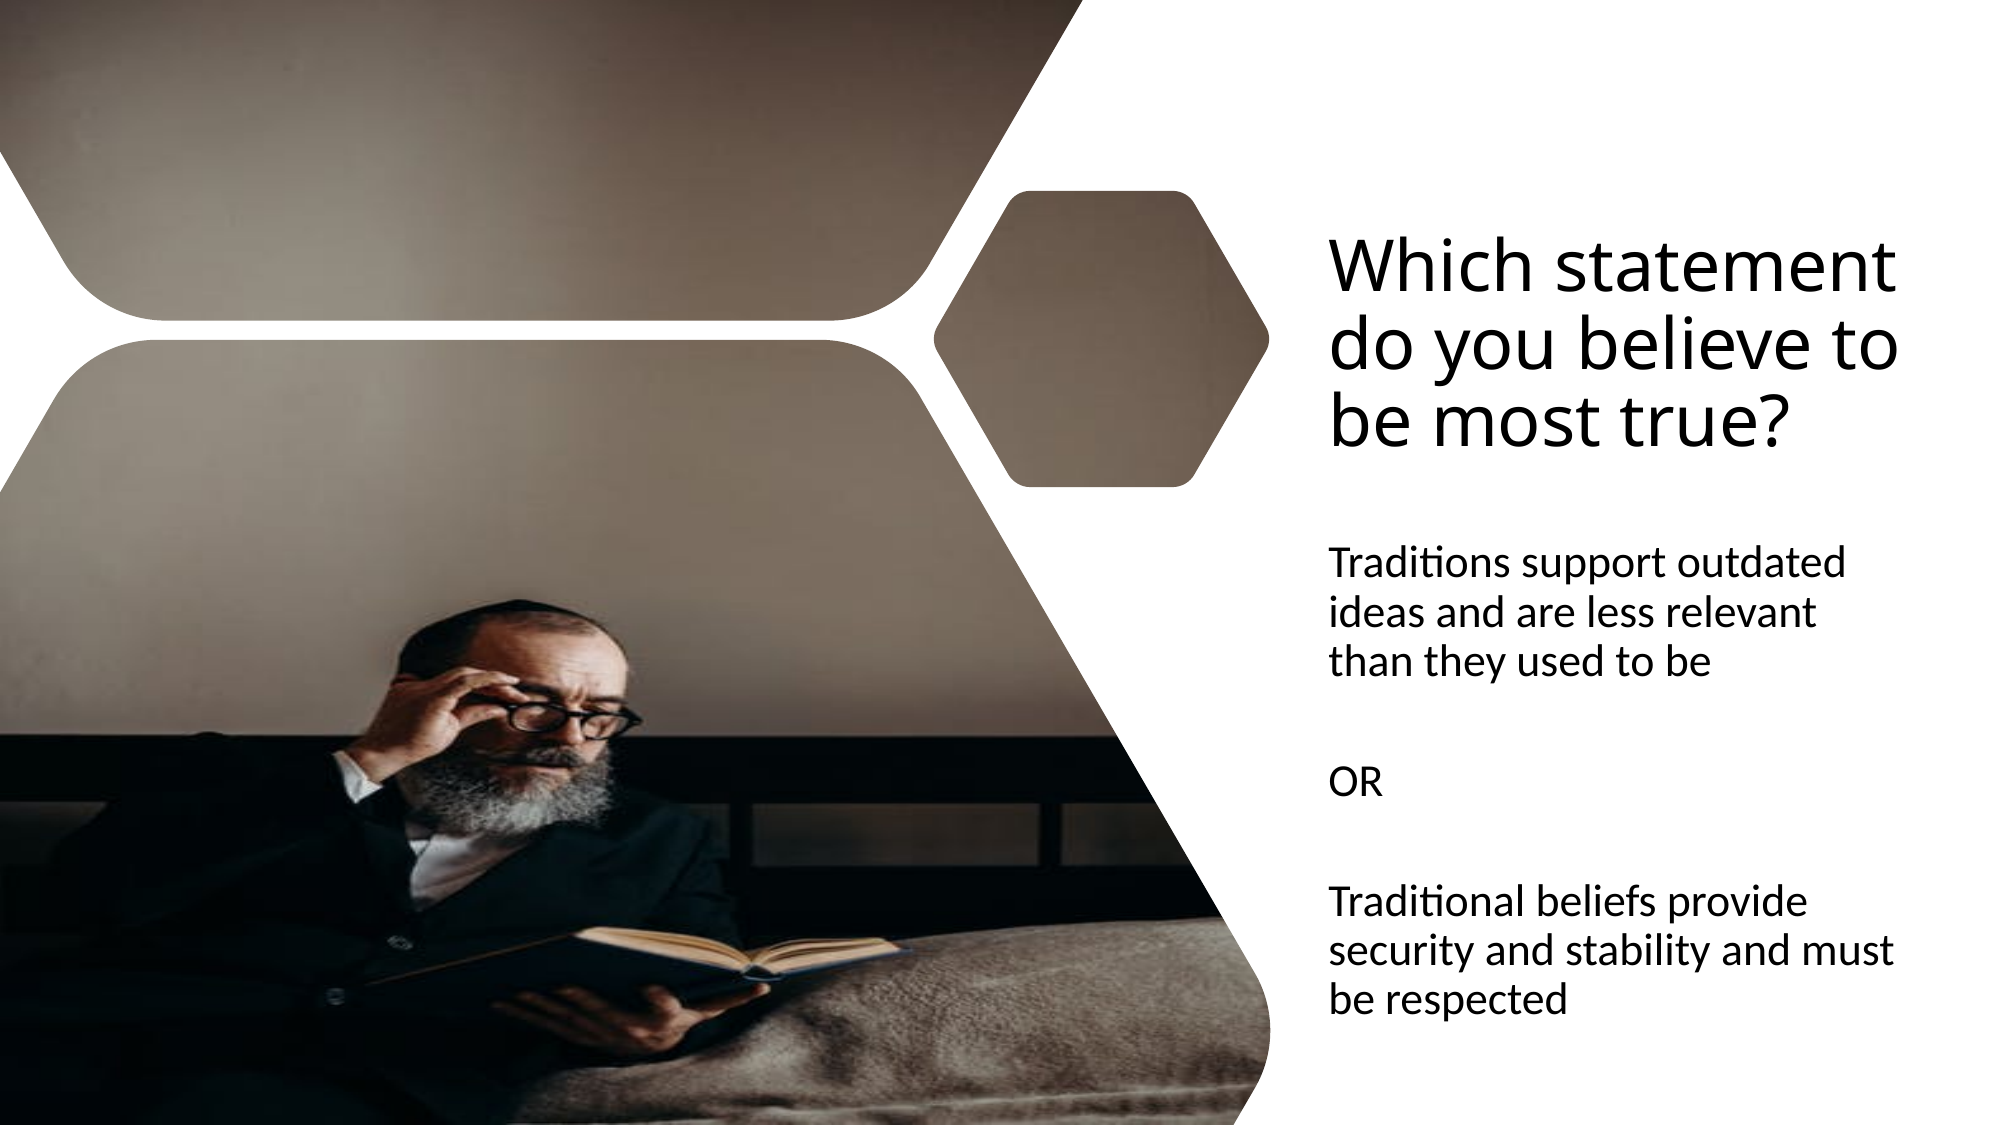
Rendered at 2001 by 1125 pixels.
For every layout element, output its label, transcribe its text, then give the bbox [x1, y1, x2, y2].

title Which statement do you believe to be most true? [1313, 185, 1919, 507]
text_box [1271, 0, 2000, 1125]
picture [0, 0, 1271, 1125]
text_box Traditions support outdated ideas and are less relevant than they used to be OR Traditional beliefs provide security and stability and must be respected [1313, 530, 1919, 891]
